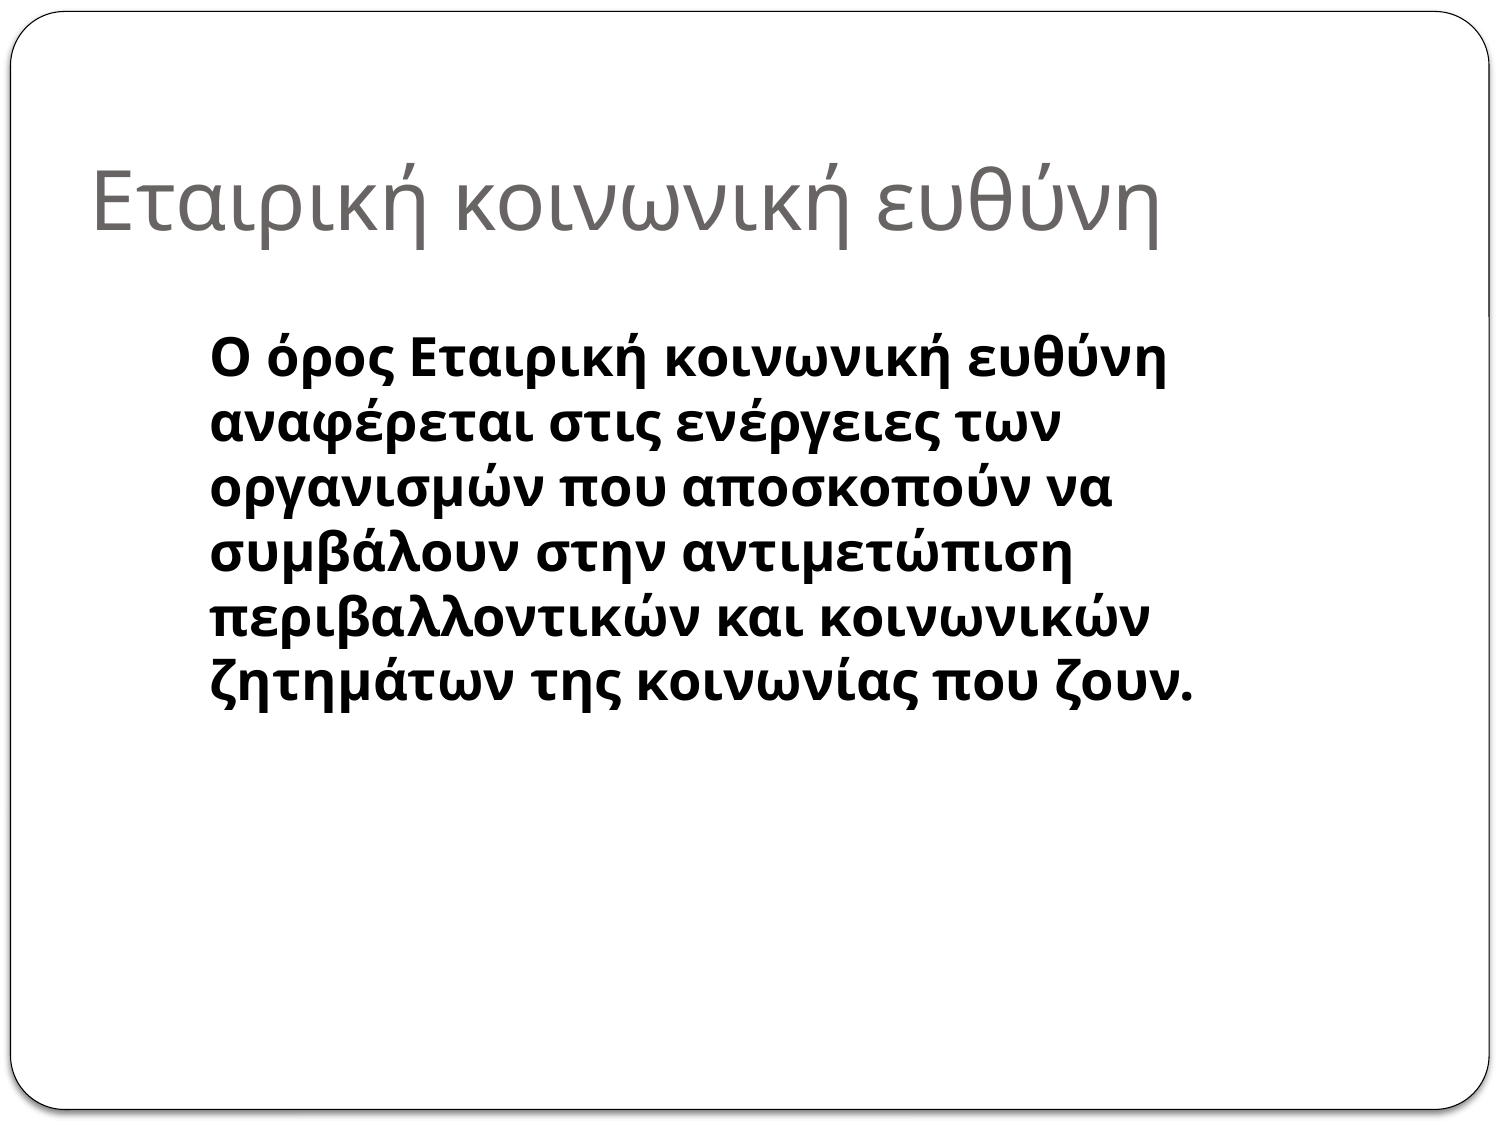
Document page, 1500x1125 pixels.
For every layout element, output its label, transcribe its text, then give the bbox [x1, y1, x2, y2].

list Ο όρος Εταιρική κοινωνική ευθύνη αναφέρεται στις ενέργειες των οργανισμών που αποσκοπούν να συμβάλουν στην αντιμετώπιση περιβαλλοντικών και κοινωνικών ζητημάτων της κοινωνίας που ζουν. [150, 237, 1425, 988]
title Εταιρική κοινωνική ευθύνη [75, 75, 1425, 263]
